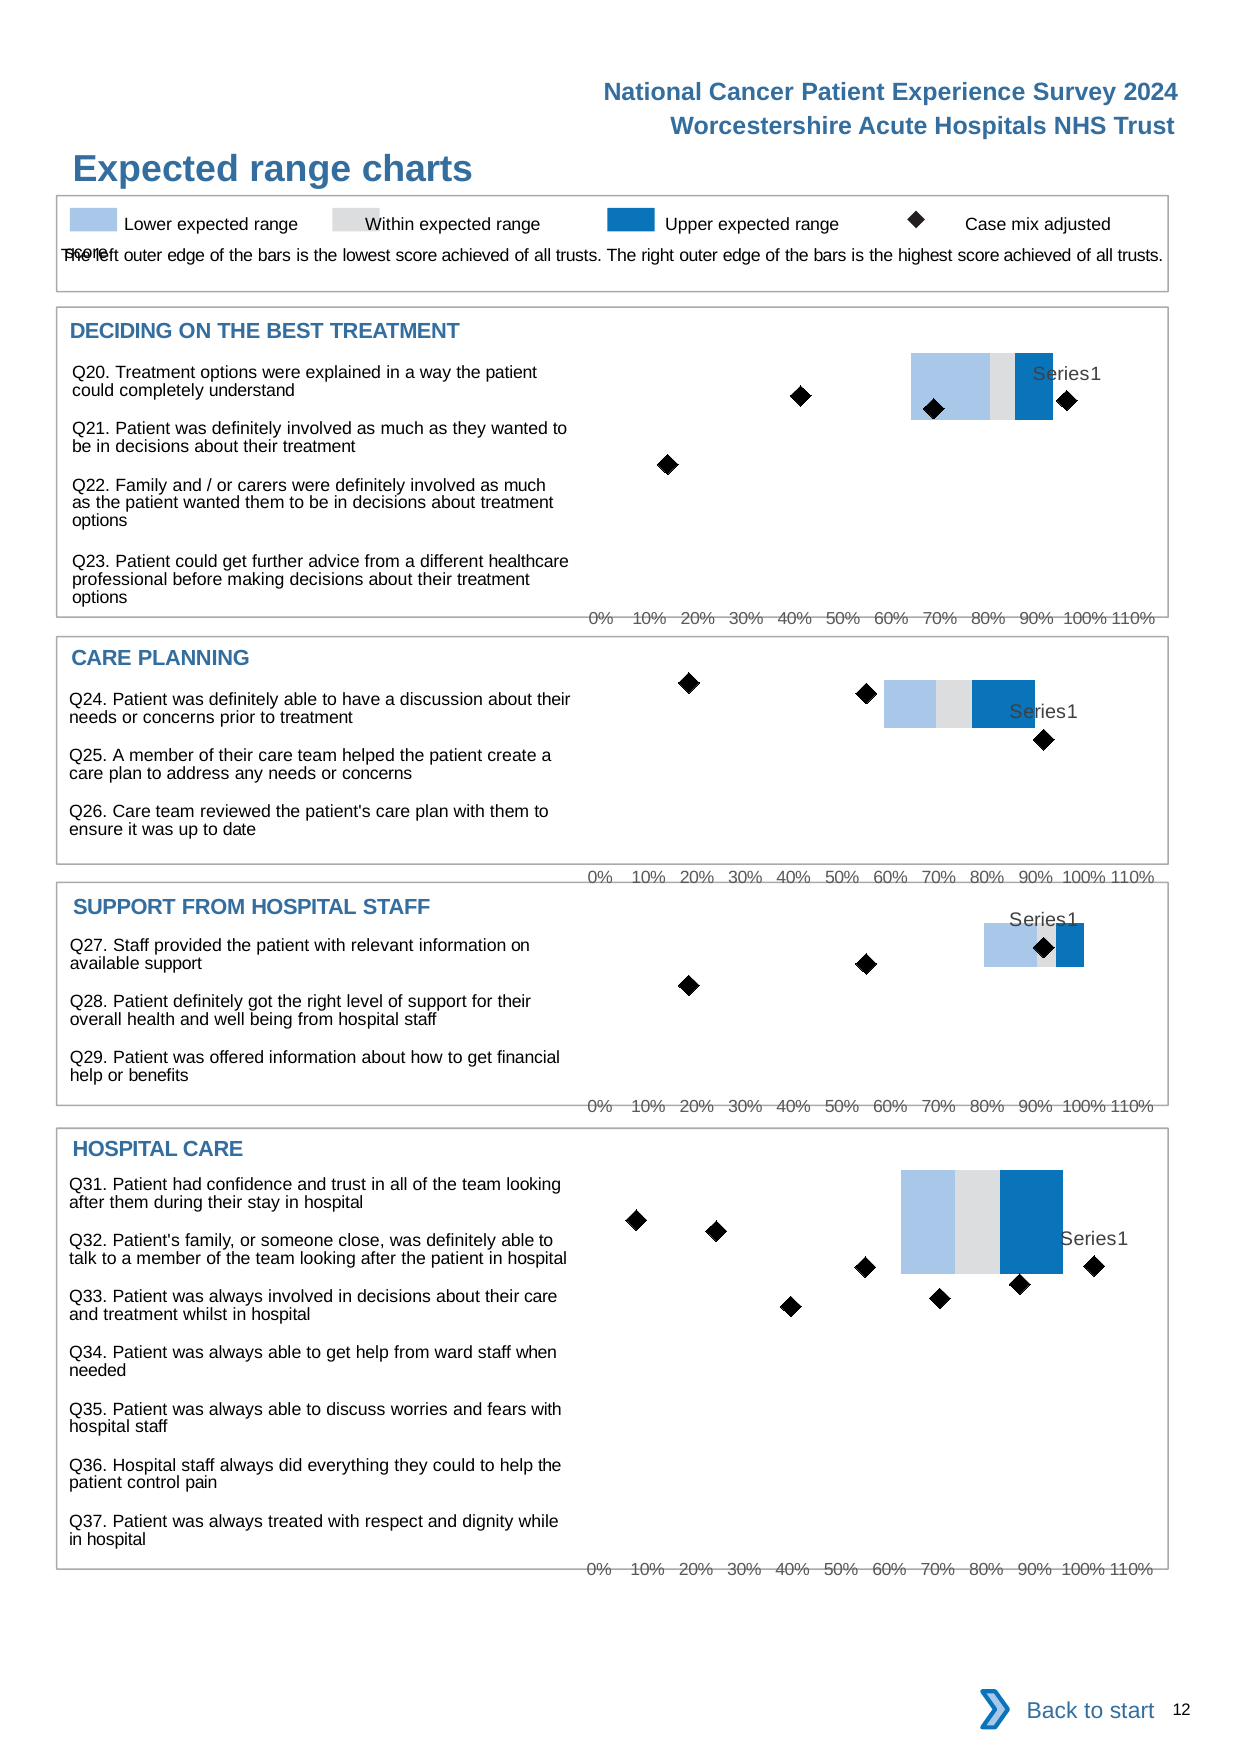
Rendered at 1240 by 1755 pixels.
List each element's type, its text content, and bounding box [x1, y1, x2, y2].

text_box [56, 306, 571, 618]
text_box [56, 1127, 572, 1570]
text_box Worcestershire Acute Hospitals NHS Trust [655, 113, 1191, 147]
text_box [45, 195, 1183, 292]
chart [574, 1126, 1166, 1580]
chart [574, 292, 1168, 1116]
slide_number 12 [1176, 1699, 1234, 1720]
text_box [56, 882, 569, 1106]
title Expected range charts [70, 144, 690, 193]
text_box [981, 1677, 1170, 1741]
title Expected range charts [70, 300, 571, 305]
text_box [56, 636, 569, 865]
text_box National Cancer Patient Experience Survey 2024 [588, 68, 1194, 113]
